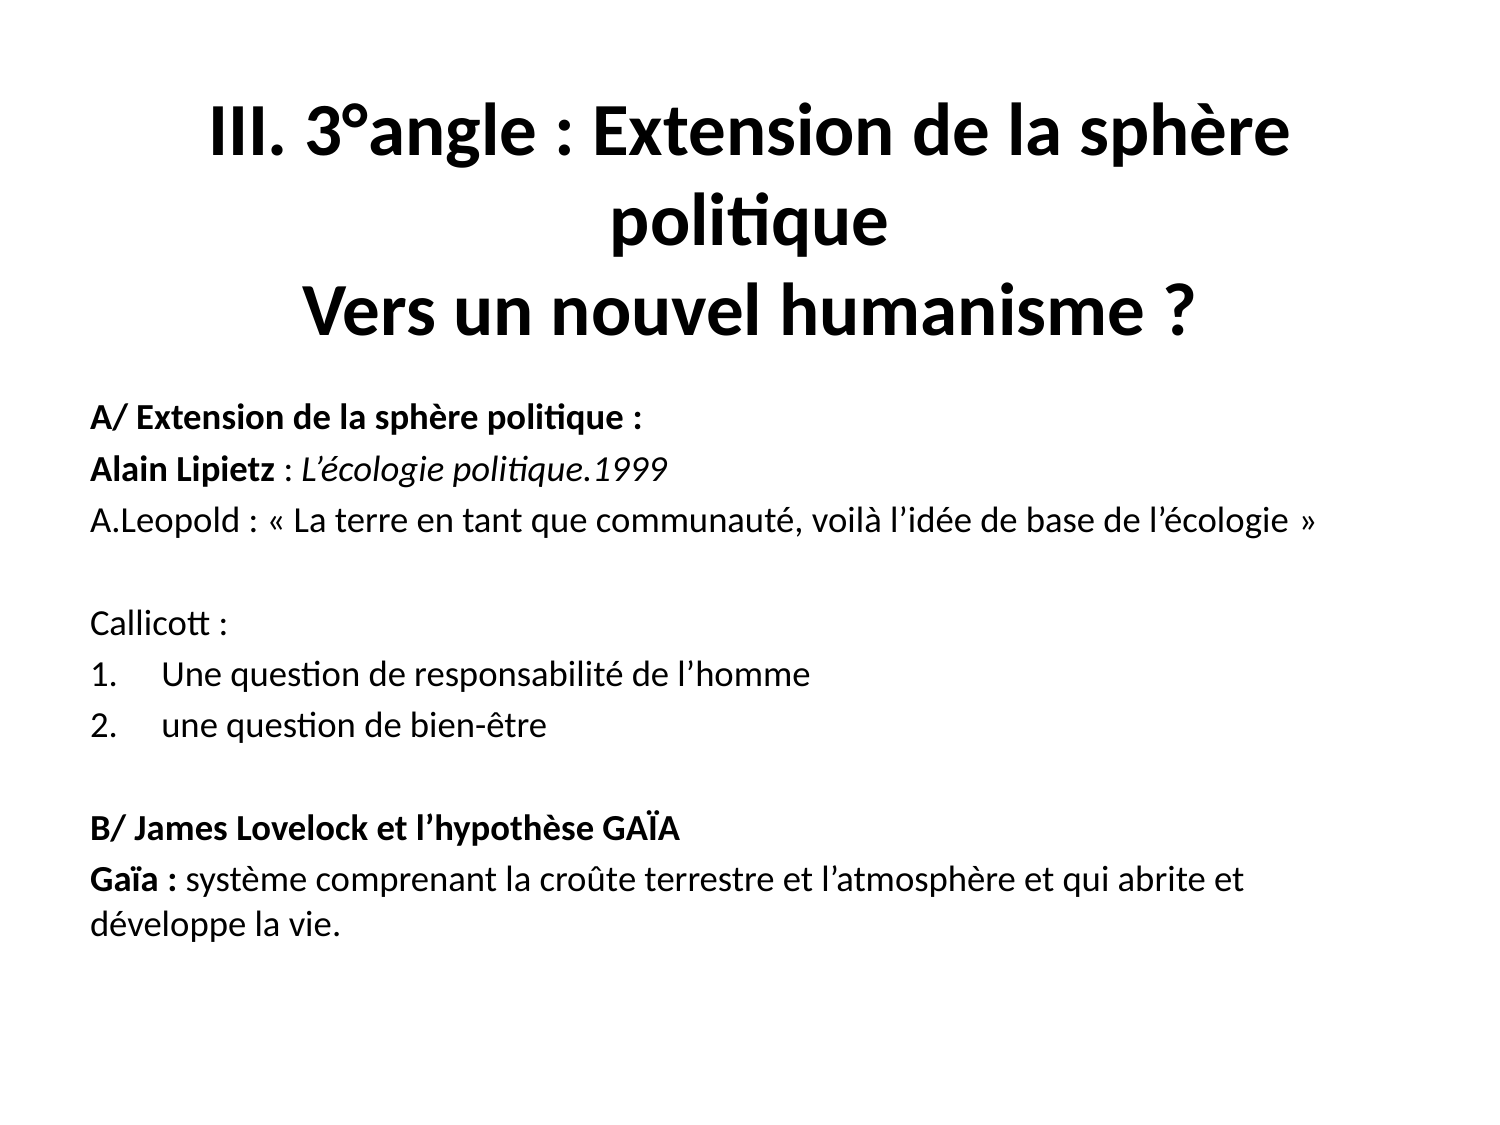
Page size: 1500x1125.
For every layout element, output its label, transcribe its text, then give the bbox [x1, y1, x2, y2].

list A/ Extension de la sphère politique : Alain Lipietz : L’écologie politique.1999 A.Leopold : « La terre en tant que communauté, voilà l’idée de base de l’écologie » Callicott : Une question de responsabilité de l’homme une question de bien-être B/ James Lovelock et l’hypothèse GAÏA Gaïa : système comprenant la croûte terrestre et l’atmosphère et qui abrite et développe la vie. [75, 385, 1425, 1005]
title III. 3°angle : Extension de la sphère politique Vers un nouvel humanisme ? [75, 45, 1425, 385]
